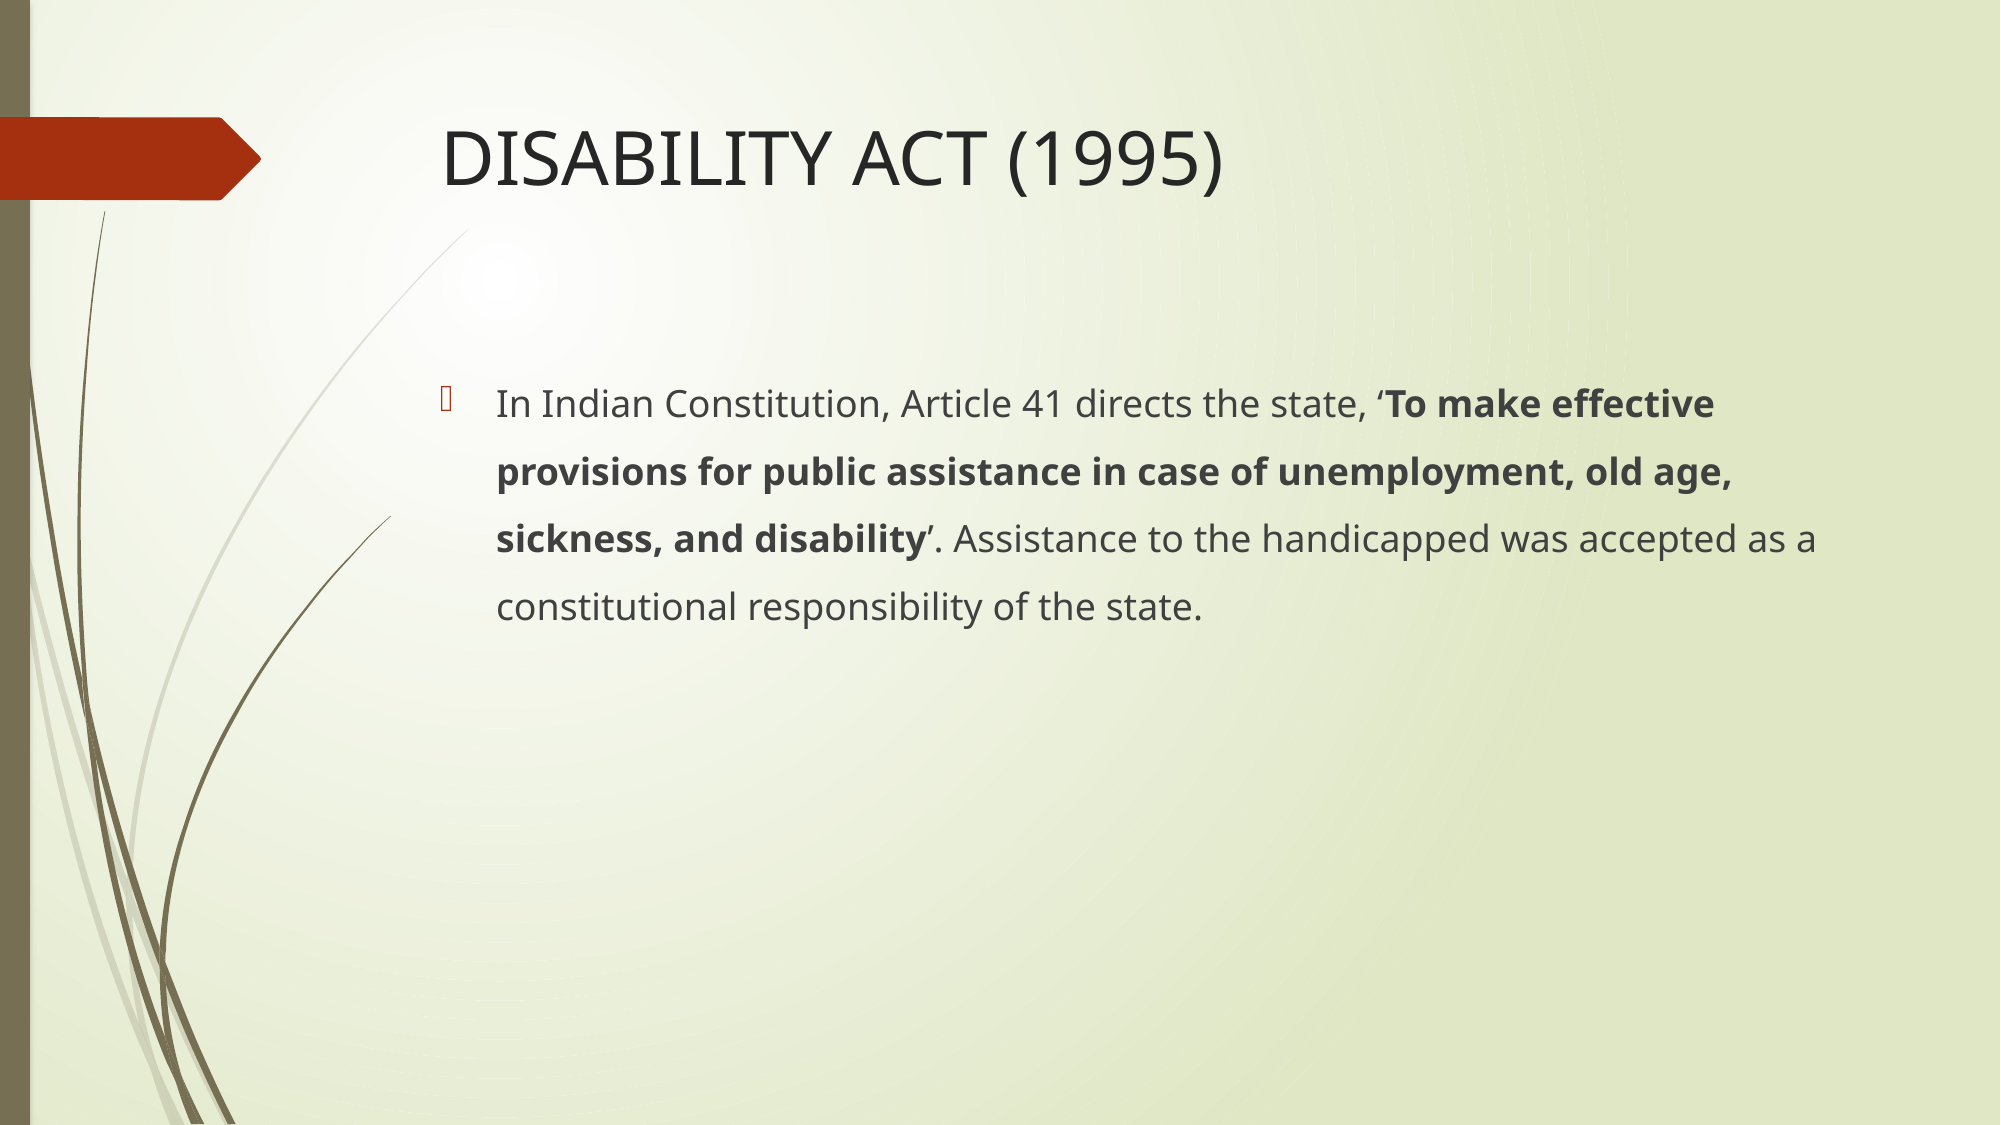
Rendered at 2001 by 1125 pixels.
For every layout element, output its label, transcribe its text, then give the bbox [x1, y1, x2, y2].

list In Indian Constitution, Article 41 directs the state, ‘To make effective provisions for public assistance in case of unemployment, old age, sickness, and disability’. Assistance to the handicapped was accepted as a constitutional responsibility of the state. [424, 350, 1888, 970]
title DISABILITY ACT (1995) [425, 102, 1888, 313]
